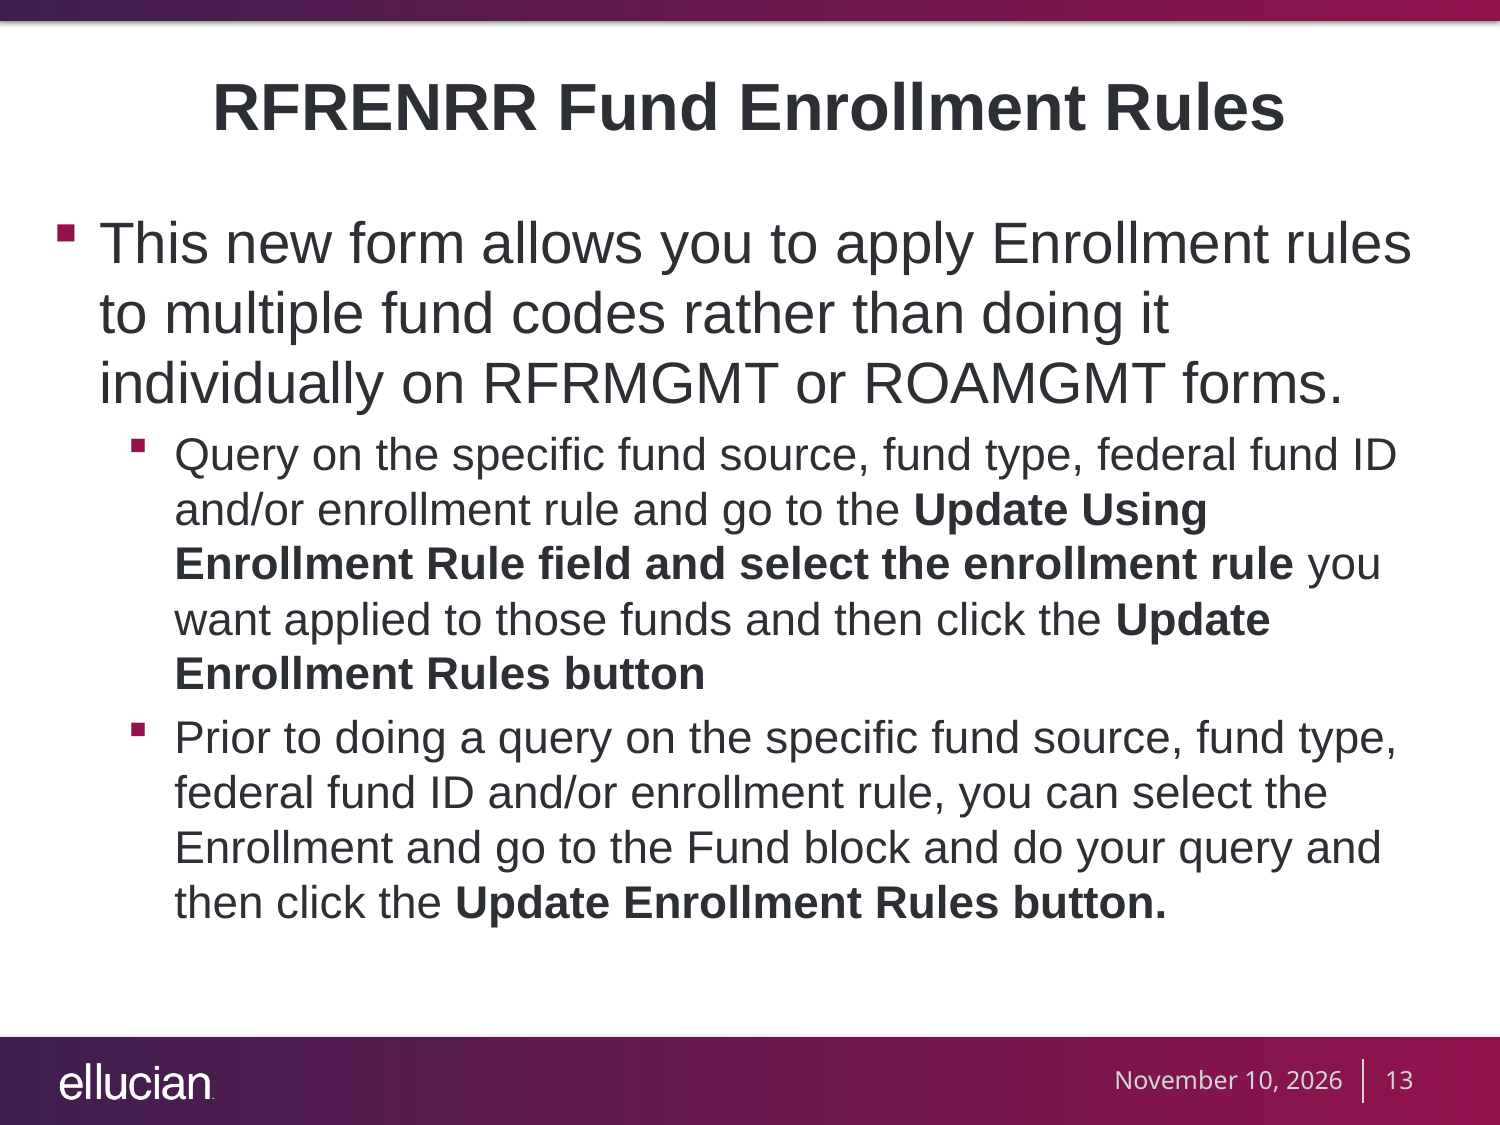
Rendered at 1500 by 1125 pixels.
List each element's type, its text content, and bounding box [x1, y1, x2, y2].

picture [53, 1037, 221, 1125]
list This new form allows you to apply Enrollment rules to multiple fund codes rather than doing it individually on RFRMGMT or ROAMGMT forms. Query on the specific fund source, fund type, federal fund ID and/or enrollment rule and go to the Update Using Enrollment Rule field and select the enrollment rule you want applied to those funds and then click the Update Enrollment Rules button Prior to doing a query on the specific fund source, fund type, federal fund ID and/or enrollment rule, you can select the Enrollment and go to the Fund block and do your query and then click the Update Enrollment Rules button. [37, 198, 1463, 1005]
title RFRENRR Fund Enrollment Rules [37, 45, 1463, 163]
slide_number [1008, 1035, 1359, 1125]
slide_number 13 [1370, 1036, 1500, 1125]
